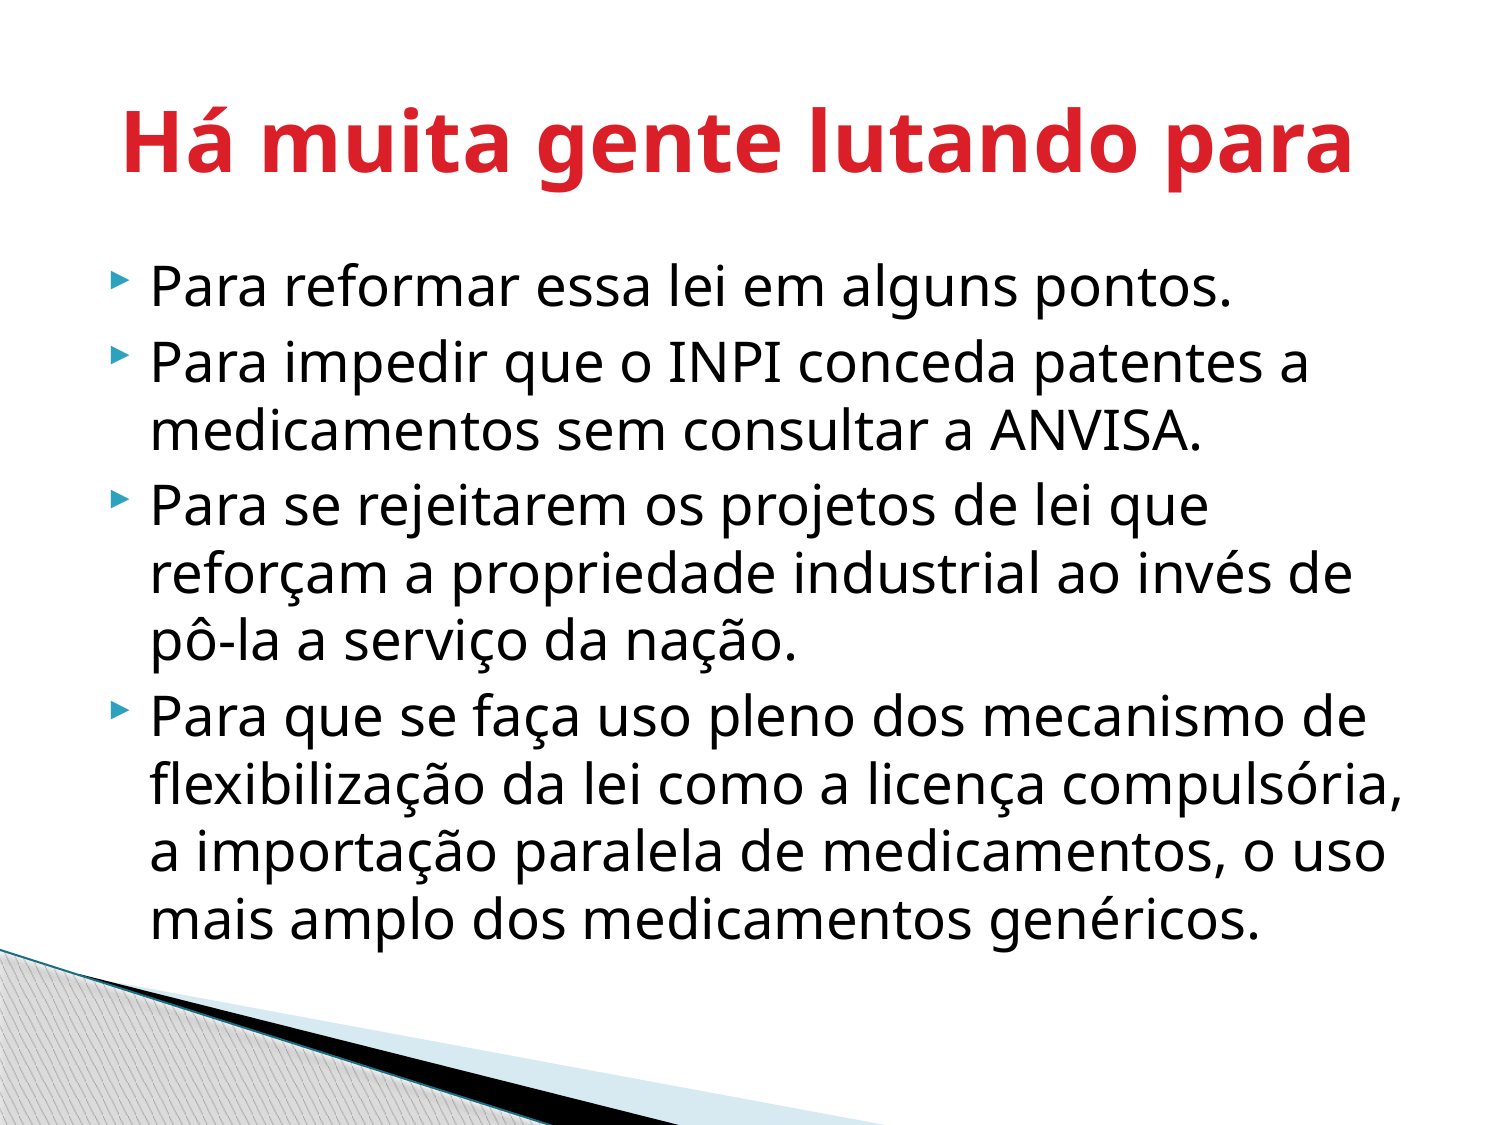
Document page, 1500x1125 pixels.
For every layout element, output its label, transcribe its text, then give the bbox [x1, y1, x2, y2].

list Para reformar essa lei em alguns pontos. Para impedir que o INPI conceda patentes a medicamentos sem consultar a ANVISA. Para se rejeitarem os projetos de lei que reforçam a propriedade industrial ao invés de pô-la a serviço da nação. Para que se faça uso pleno dos mecanismo de flexibilização da lei como a licença compulsória, a importação paralela de medicamentos, o uso mais amplo dos medicamentos genéricos. [75, 243, 1425, 986]
title Há muita gente lutando para [75, 45, 1425, 233]
